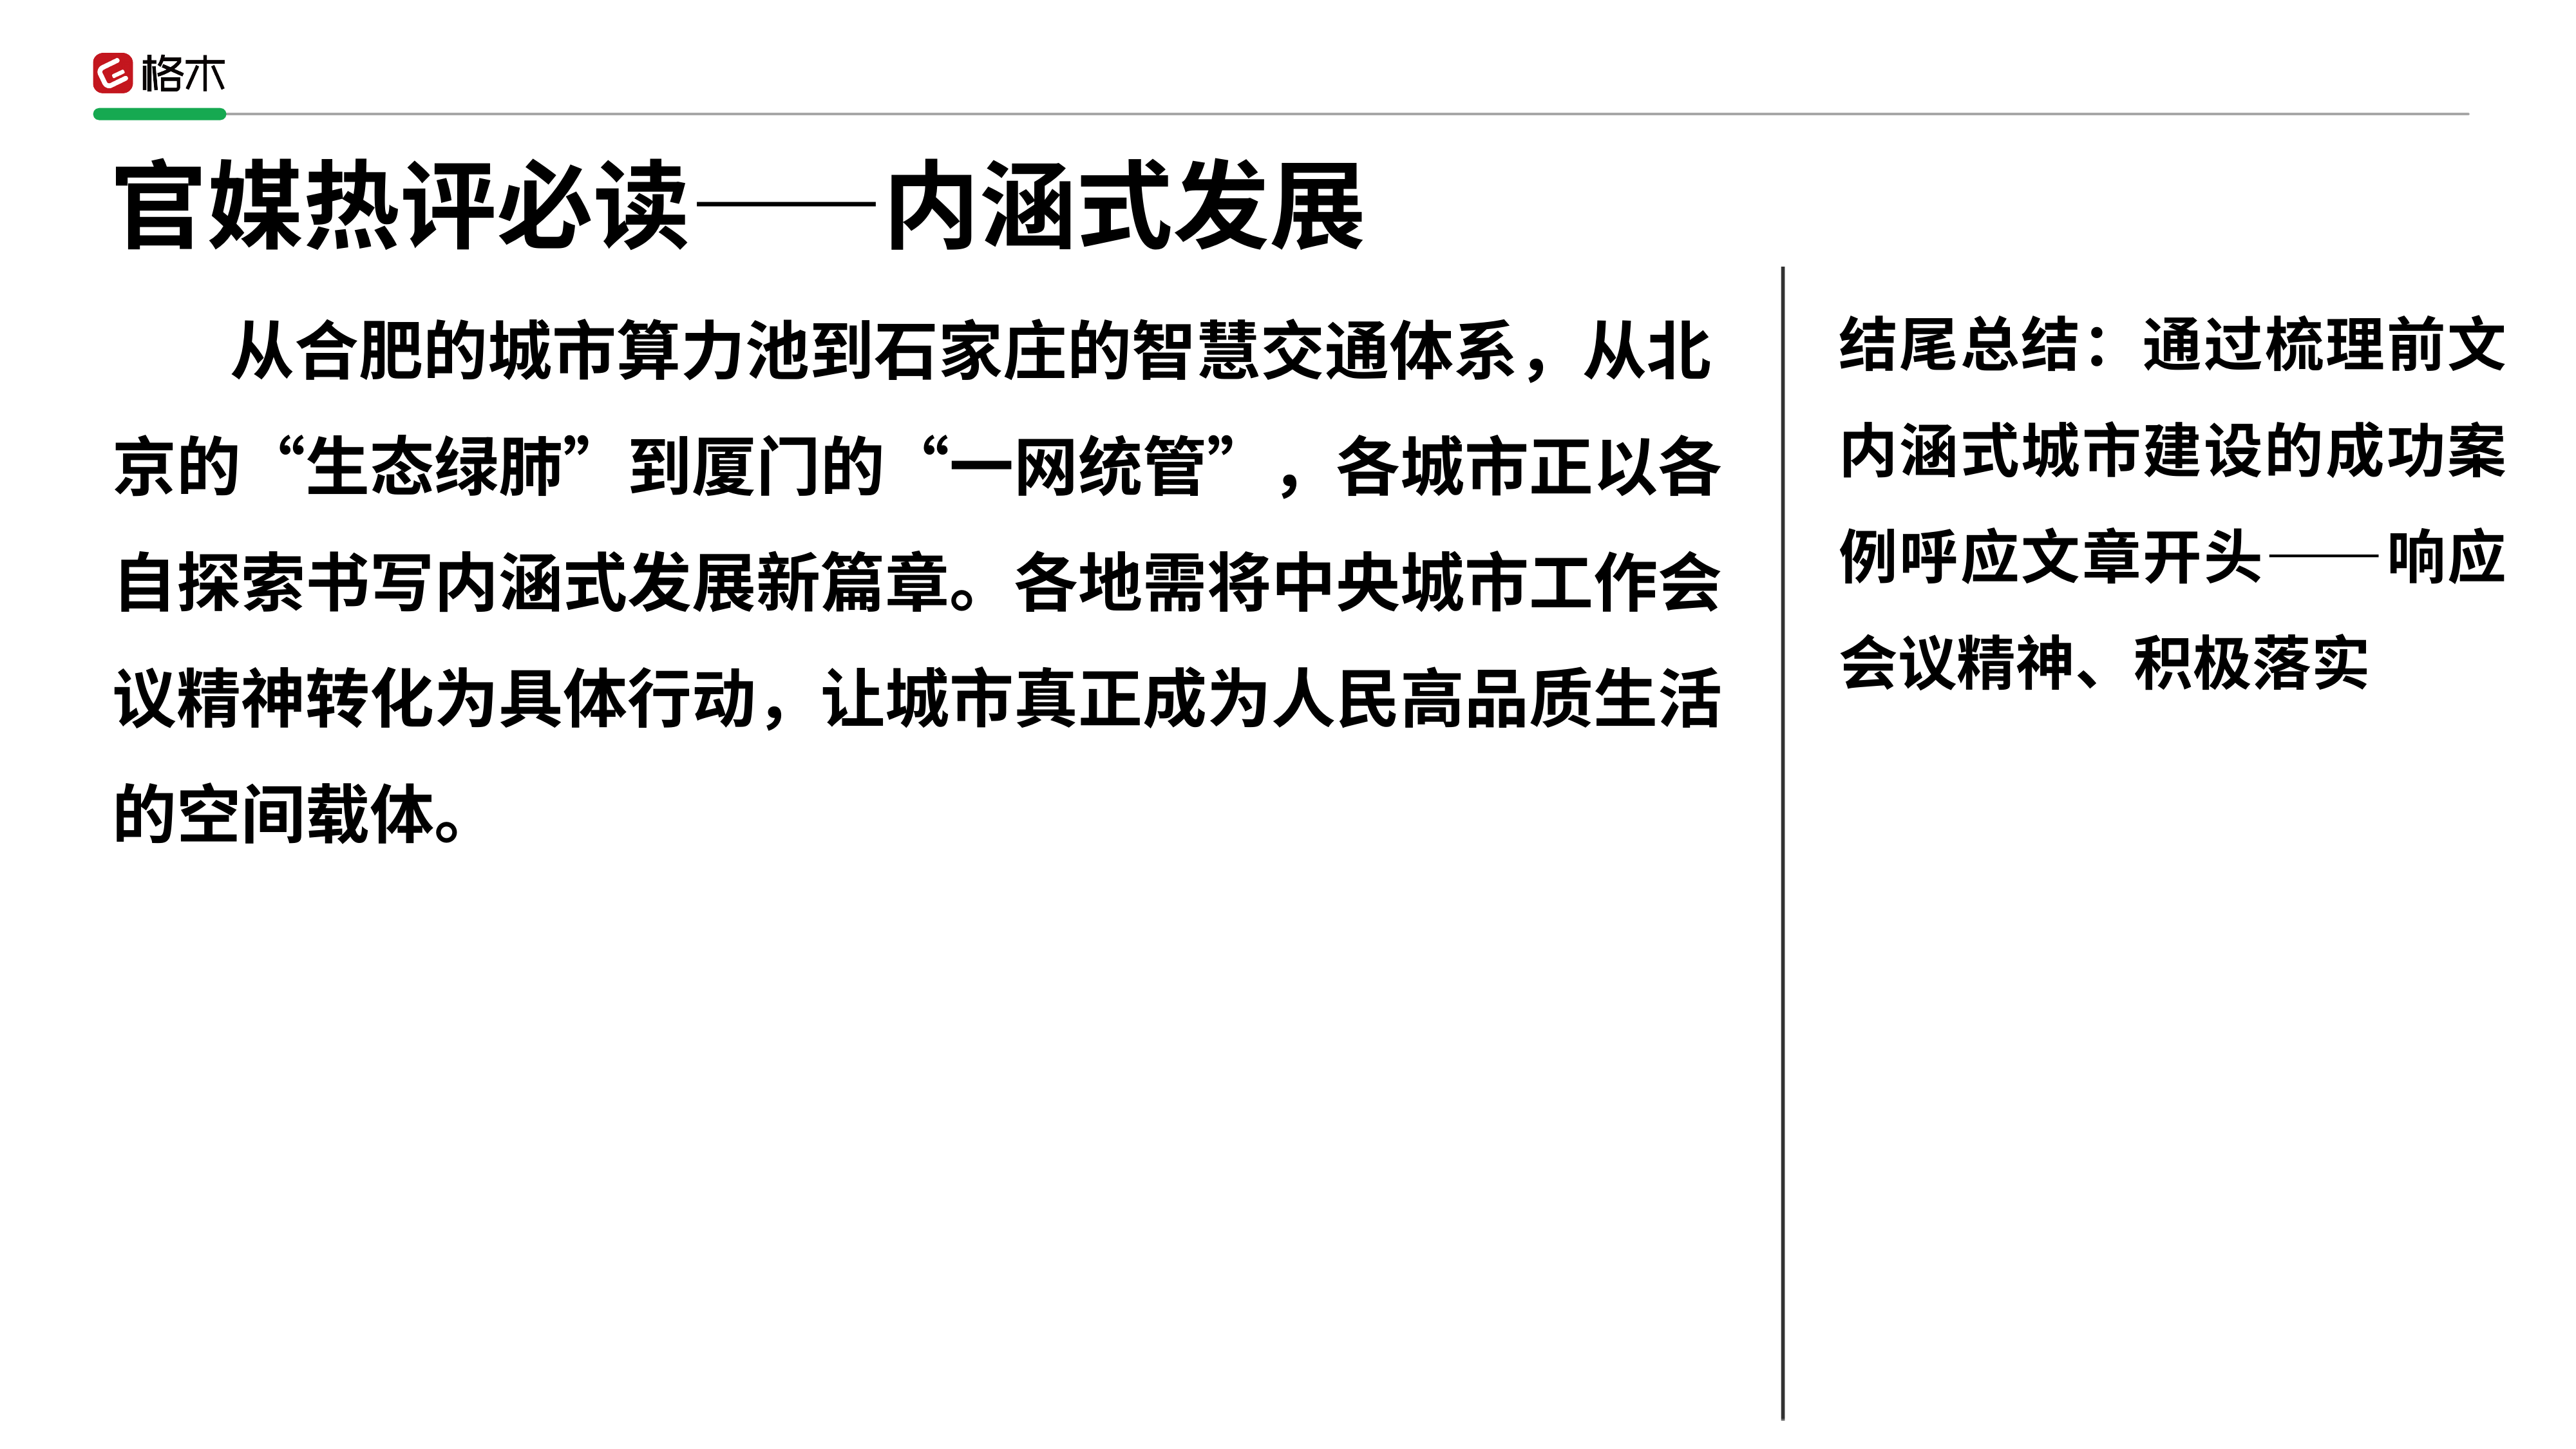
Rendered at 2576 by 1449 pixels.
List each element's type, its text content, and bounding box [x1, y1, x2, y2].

picture [1734, 267, 1832, 1421]
text_box 从合肥的城市算力池到石家庄的智慧交通体系，从北京的“生态绿肺”到厦门的“一网统管”，各城市正以各自探索书写内涵式发展新篇章。各地需将中央城市工作会议精神转化为具体行动，让城市真正成为人民高品质生活的空间载体。 [101, 267, 1733, 856]
picture [93, 53, 227, 93]
text_box 官媒热评必读——内涵式发展 [101, 140, 1533, 266]
text_box 结尾总结：通过梳理前文内涵式城市建设的成功案例呼应文章开头——响应会议精神、积极落实 [1834, 267, 2517, 914]
